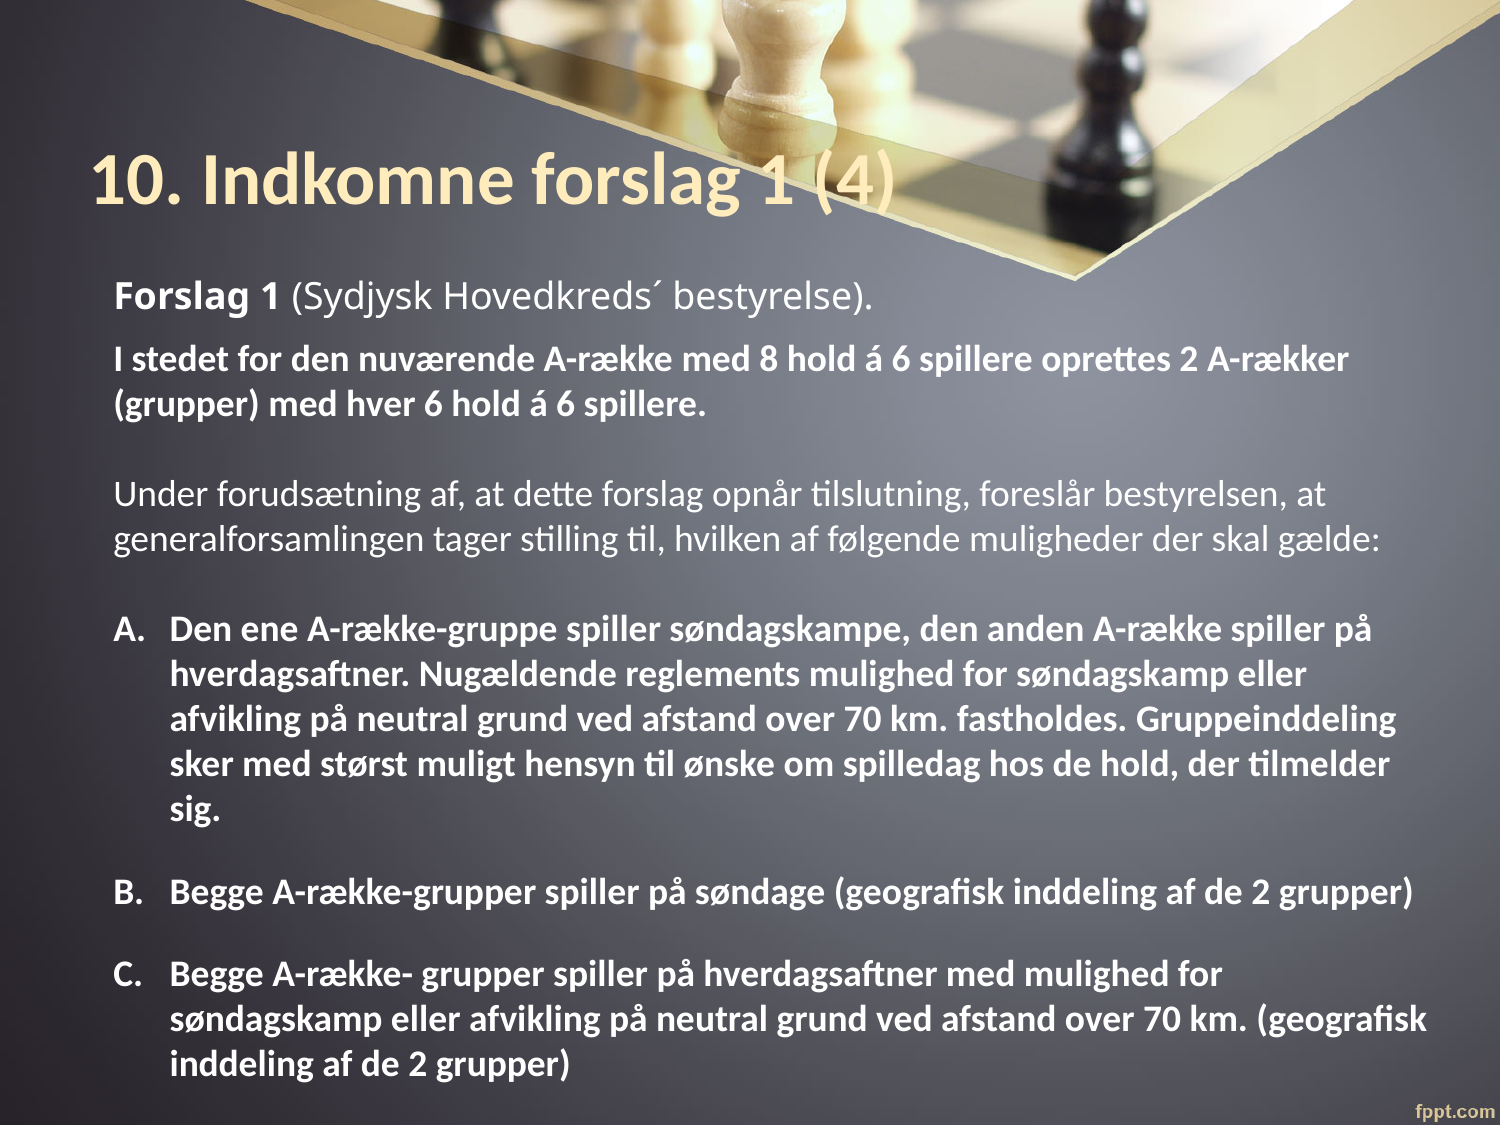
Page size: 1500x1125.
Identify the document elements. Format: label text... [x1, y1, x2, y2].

text_box Forslag 1 (Sydjysk Hovedkreds´ bestyrelse). I stedet for den nuværende A-række med 8 hold á 6 spillere oprettes 2 A-rækker (grupper) med hver 6 hold á 6 spillere. Under forudsætning af, at dette forslag opnår tilslutning, foreslår bestyrelsen, at generalforsamlingen tager stilling til, hvilken af følgende muligheder der skal gælde: Den ene A-række-gruppe spiller søndagskampe, den anden A-række spiller på hverdagsaftner. Nugældende reglements mulighed for søndagskamp eller afvikling på neutral grund ved afstand over 70 km. fastholdes. Gruppeinddeling sker med størst muligt hensyn til ønske om spilledag hos de hold, der tilmelder sig. Begge A-række-grupper spiller på søndage (geografisk inddeling af de 2 grupper) Begge A-række- grupper spiller på hverdagsaftner med mulighed for søndagskamp eller afvikling på neutral grund ved afstand over 70 km. (geografisk inddeling af de 2 grupper) [98, 261, 1452, 1125]
picture [0, 0, 1500, 1125]
title 10. Indkomne forslag 1 (4) [73, 86, 1098, 262]
